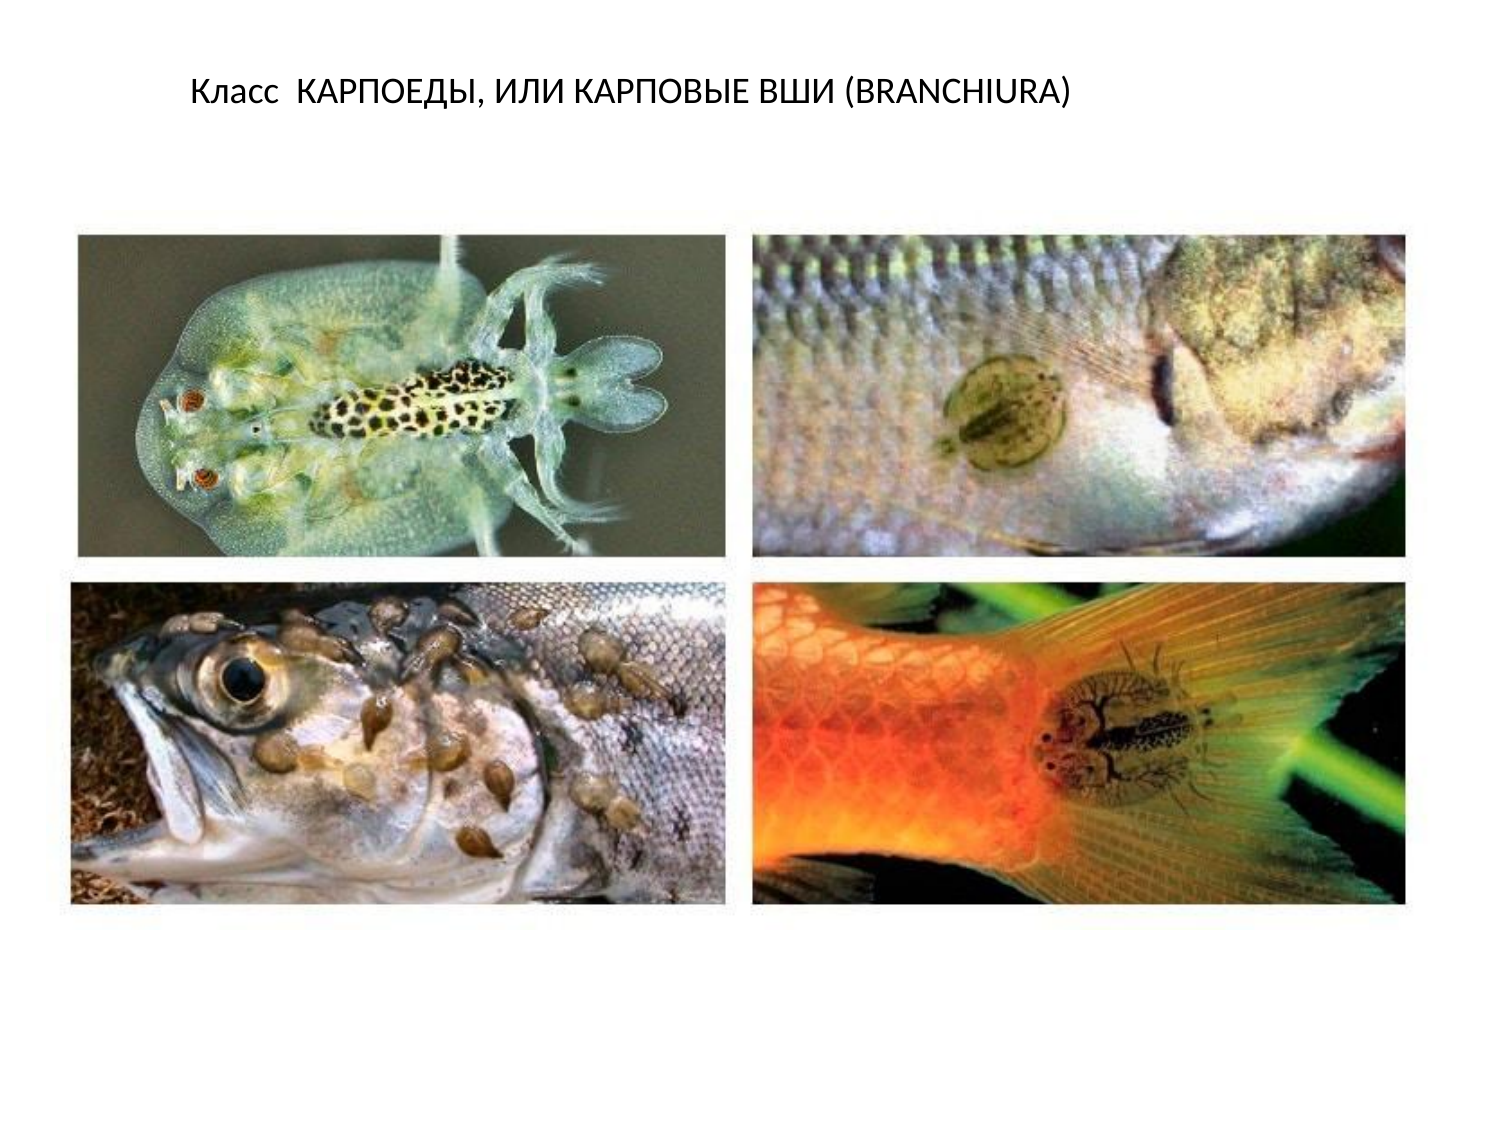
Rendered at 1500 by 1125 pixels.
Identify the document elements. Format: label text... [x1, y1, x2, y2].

text_box Класс КАРПОЕДЫ, ИЛИ КАРПОВЫЕ ВШИ (BRANCHIURA) [175, 58, 1336, 119]
picture [46, 210, 1431, 930]
